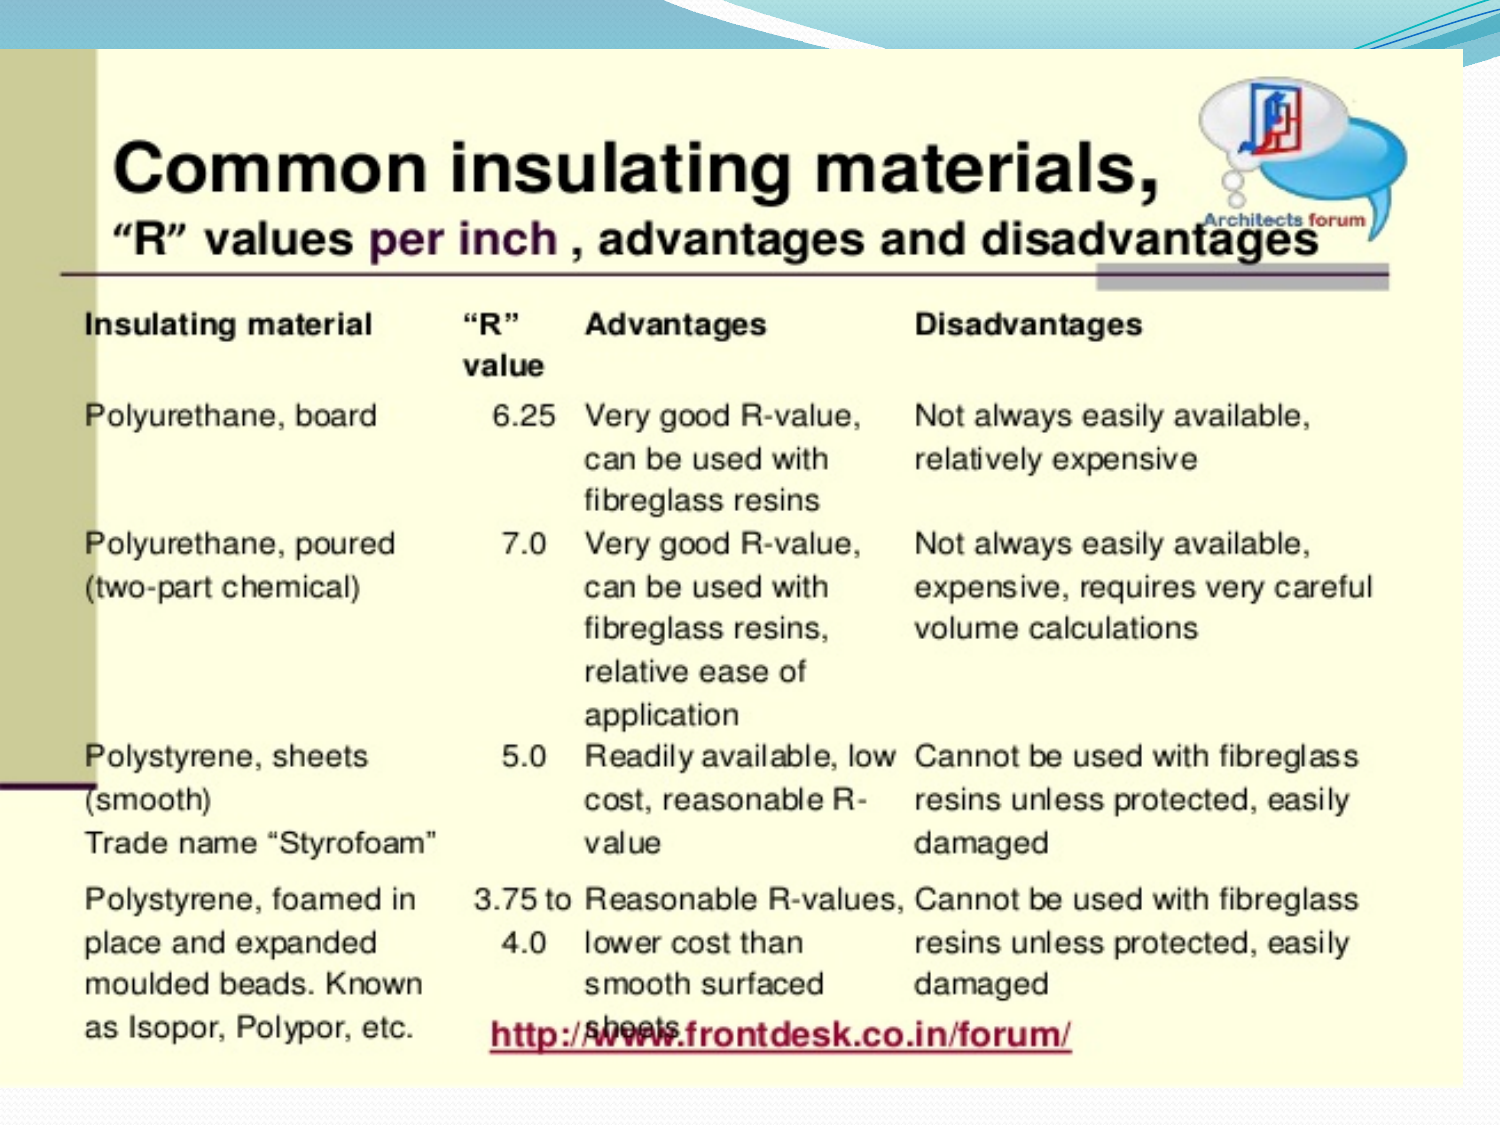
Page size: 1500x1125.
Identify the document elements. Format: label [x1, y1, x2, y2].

list [0, 49, 1463, 1088]
